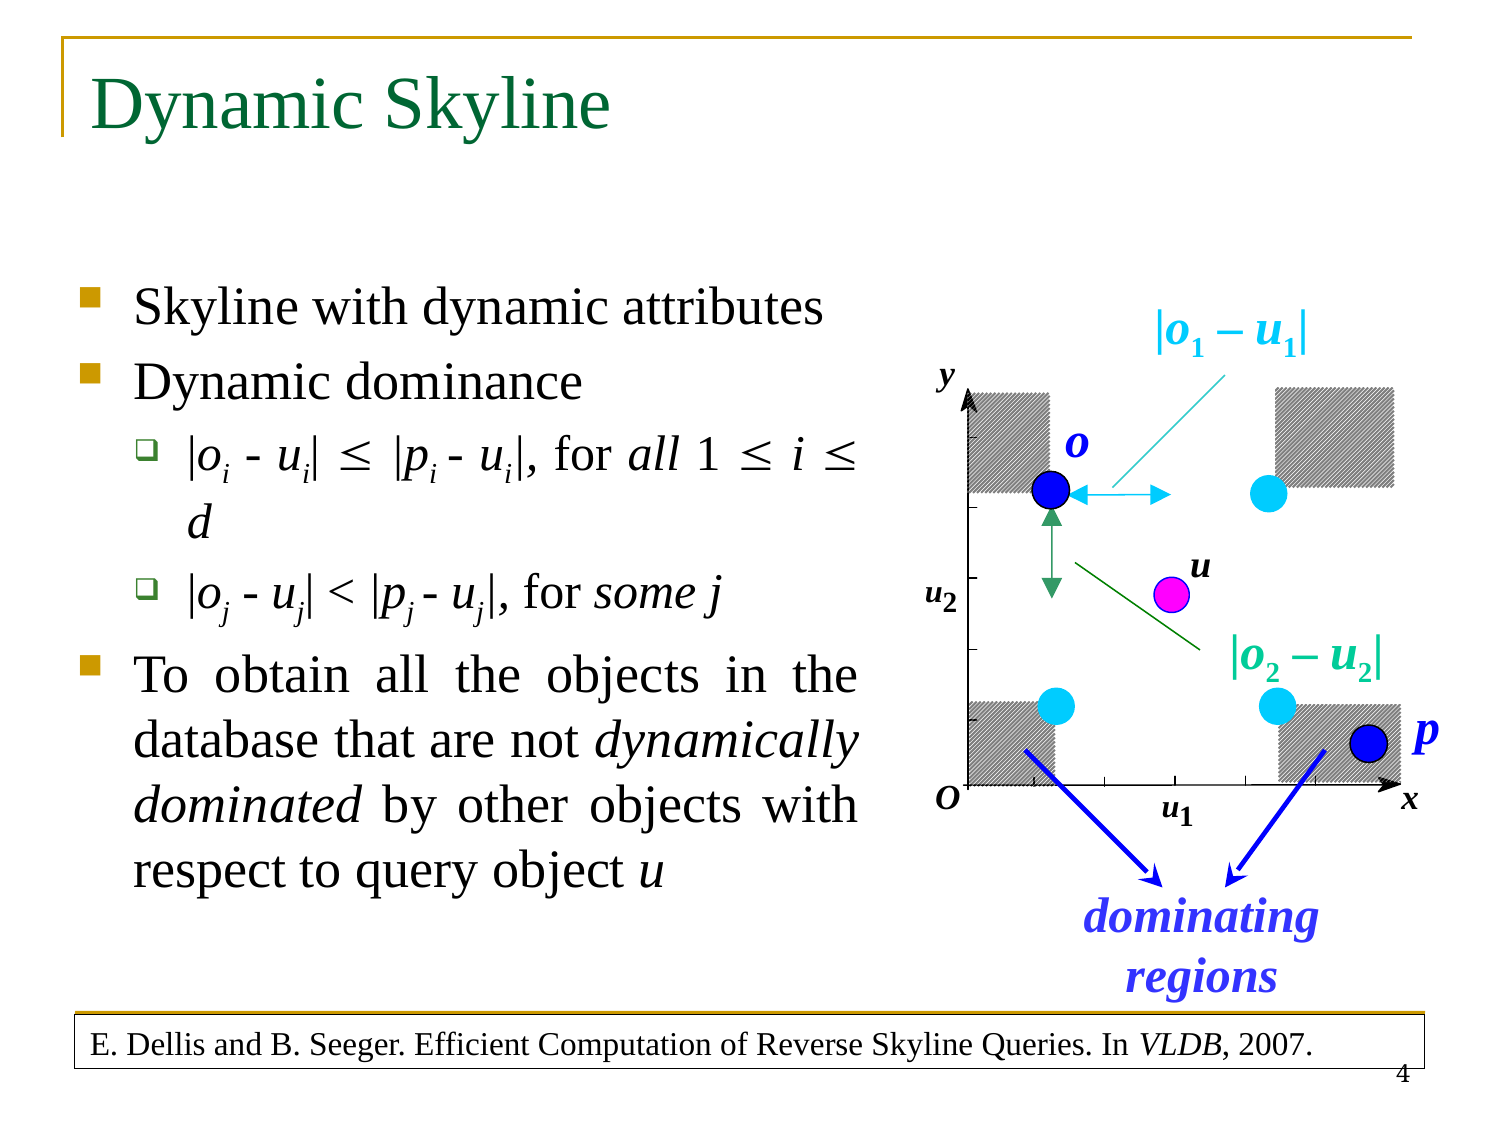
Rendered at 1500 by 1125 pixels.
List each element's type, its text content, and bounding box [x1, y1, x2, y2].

text_box |o1 – u1| [1139, 287, 1324, 352]
text_box E. Dellis and B. Seeger. Efficient Computation of Reverse Skyline Queries. In VLDB, 2007. [74, 1014, 1425, 1069]
text_box dominating regions [1068, 874, 1335, 1010]
text_box [1227, 864, 1232, 874]
slide_number 4 [1074, 1069, 1425, 1100]
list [924, 353, 1451, 834]
text_box [1140, 865, 1163, 888]
title Dynamic Skyline [75, 45, 1425, 233]
list Skyline with dynamic attributes Dynamic dominance |oi - ui|  |pi - ui|, for all 1  i  d |oj - uj| < |pj - uj|, for some j To obtain all the objects in the database that are not dynamically dominated by other objects with respect to query object u [62, 262, 875, 1006]
